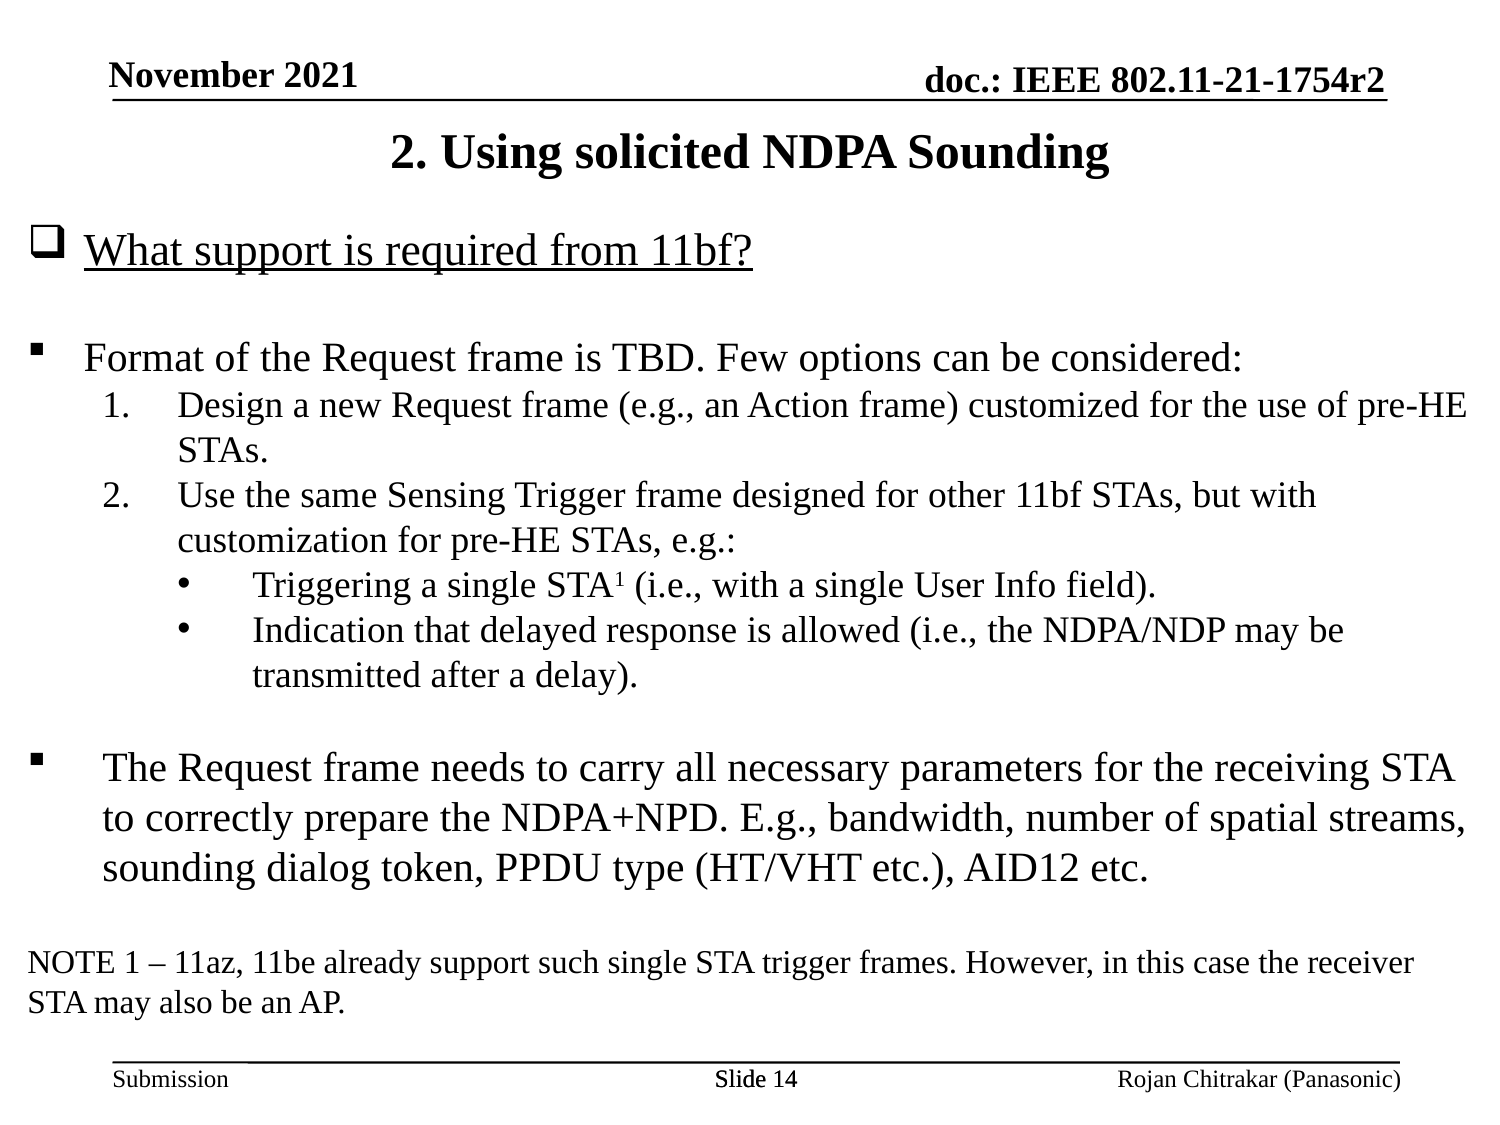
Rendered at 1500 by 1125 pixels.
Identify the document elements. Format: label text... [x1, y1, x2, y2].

text_box Slide 14 [675, 1062, 838, 1093]
text_box What support is required from 11bf? Format of the Request frame is TBD. Few options can be considered: Design a new Request frame (e.g., an Action frame) customized for the use of pre-HE STAs. Use the same Sensing Trigger frame designed for other 11bf STAs, but with customization for pre-HE STAs, e.g.: Triggering a single STA1 (i.e., with a single User Info field). Indication that delayed response is allowed (i.e., the NDPA/NDP may be transmitted after a delay). The Request frame needs to carry all necessary parameters for the receiving STA to correctly prepare the NDPA+NPD. E.g., bandwidth, number of spatial streams, sounding dialog token, PPDU type (HT/VHT etc.), AID12 etc. NOTE 1 – 11az, 11be already support such single STA trigger frames. However, in this case the receiver STA may also be an AP. [12, 212, 1488, 1028]
text_box 2. Using solicited NDPA Sounding [0, 111, 1500, 225]
footer Rojan Chitrakar (Panasonic) [949, 1061, 1402, 1093]
